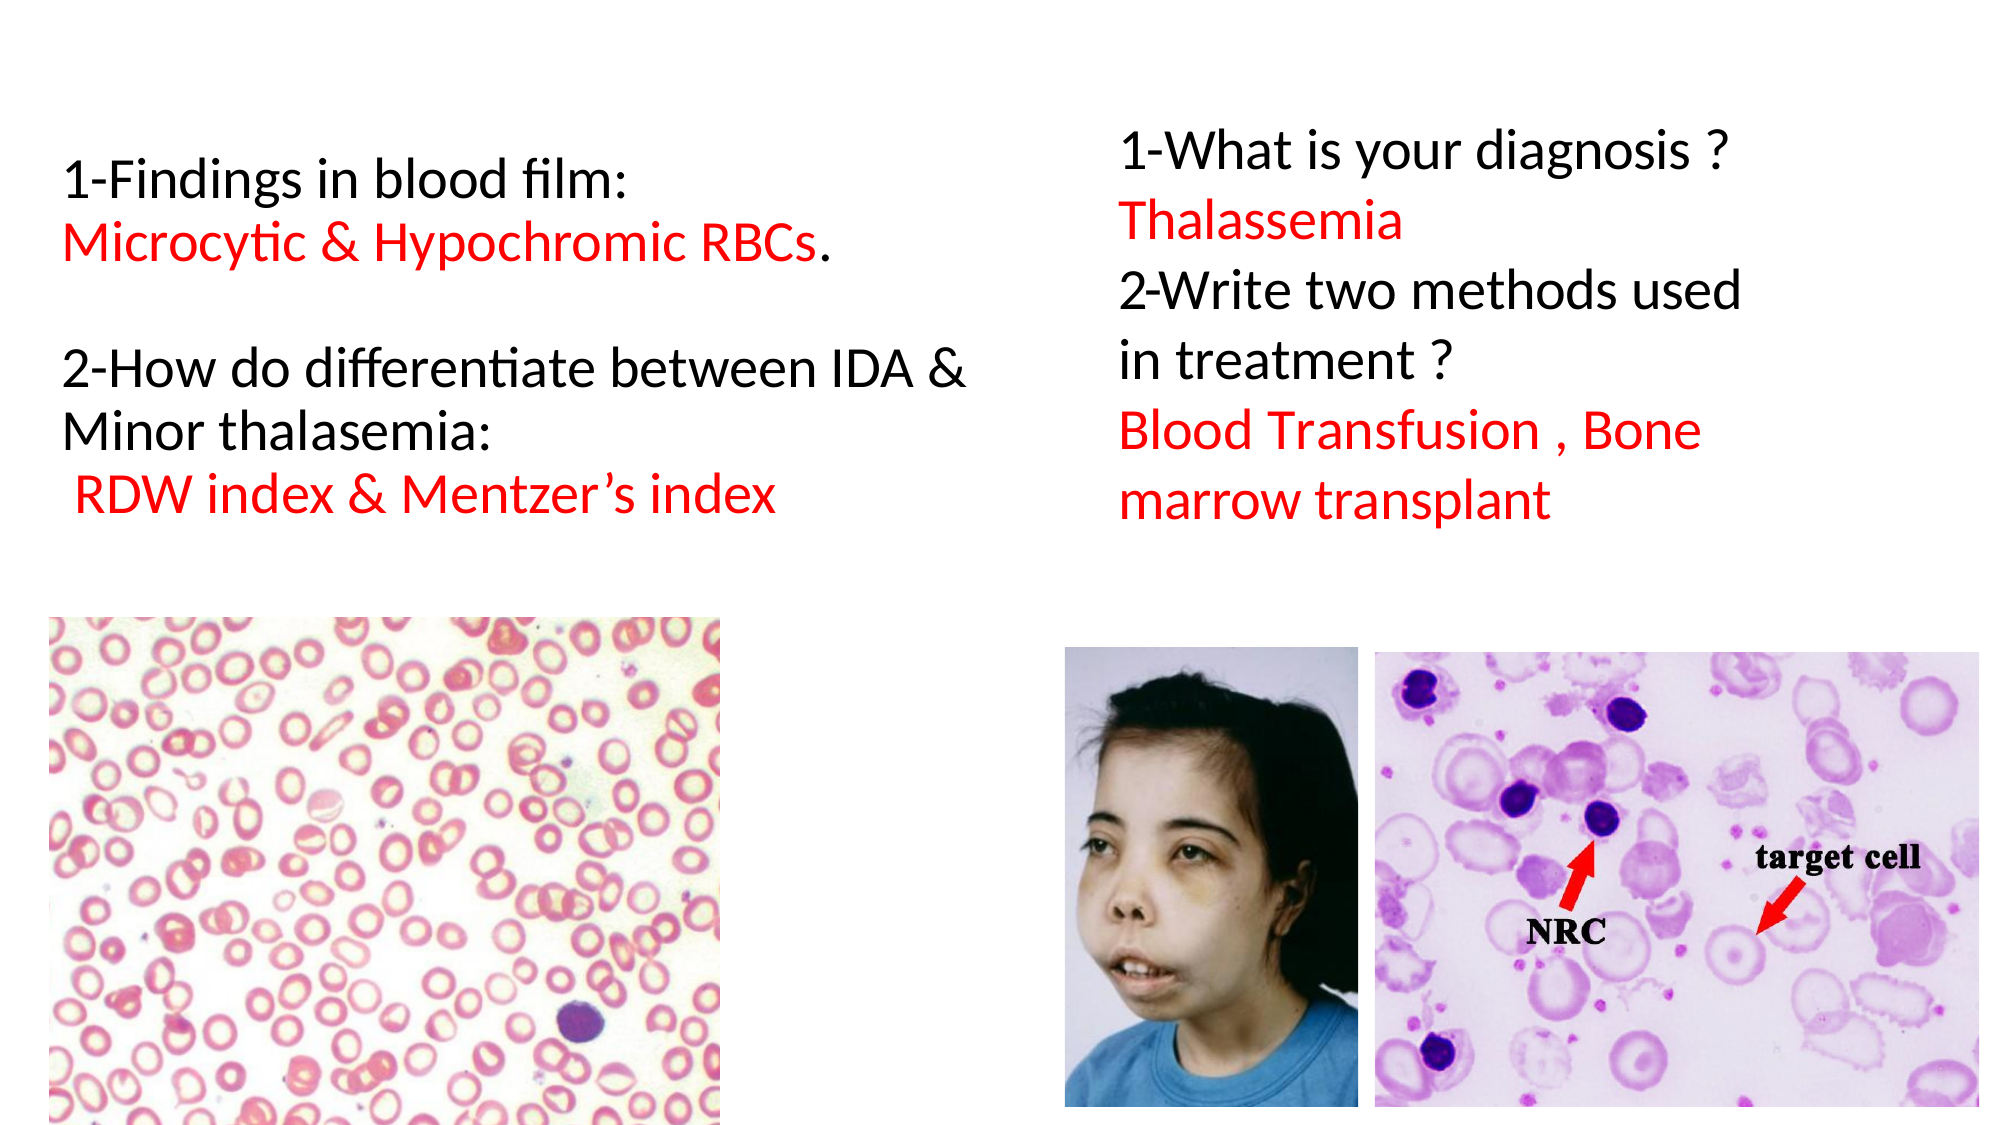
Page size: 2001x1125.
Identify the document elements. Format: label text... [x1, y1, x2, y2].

title 1-Findings in blood film: Microcytic & Hypochromic RBCs. 2-How do differentiate between IDA & Minor thalasemia: RDW index & Mentzer’s index [46, 34, 1052, 534]
text_box 1-What is your diagnosis ? Thalassemia 2-Write two methods used in treatment ? Blood Transfusion , Bone marrow transplant [1101, 104, 2000, 609]
picture [49, 616, 720, 1125]
text_box [1374, 652, 1980, 1108]
text_box [1064, 647, 1359, 1107]
